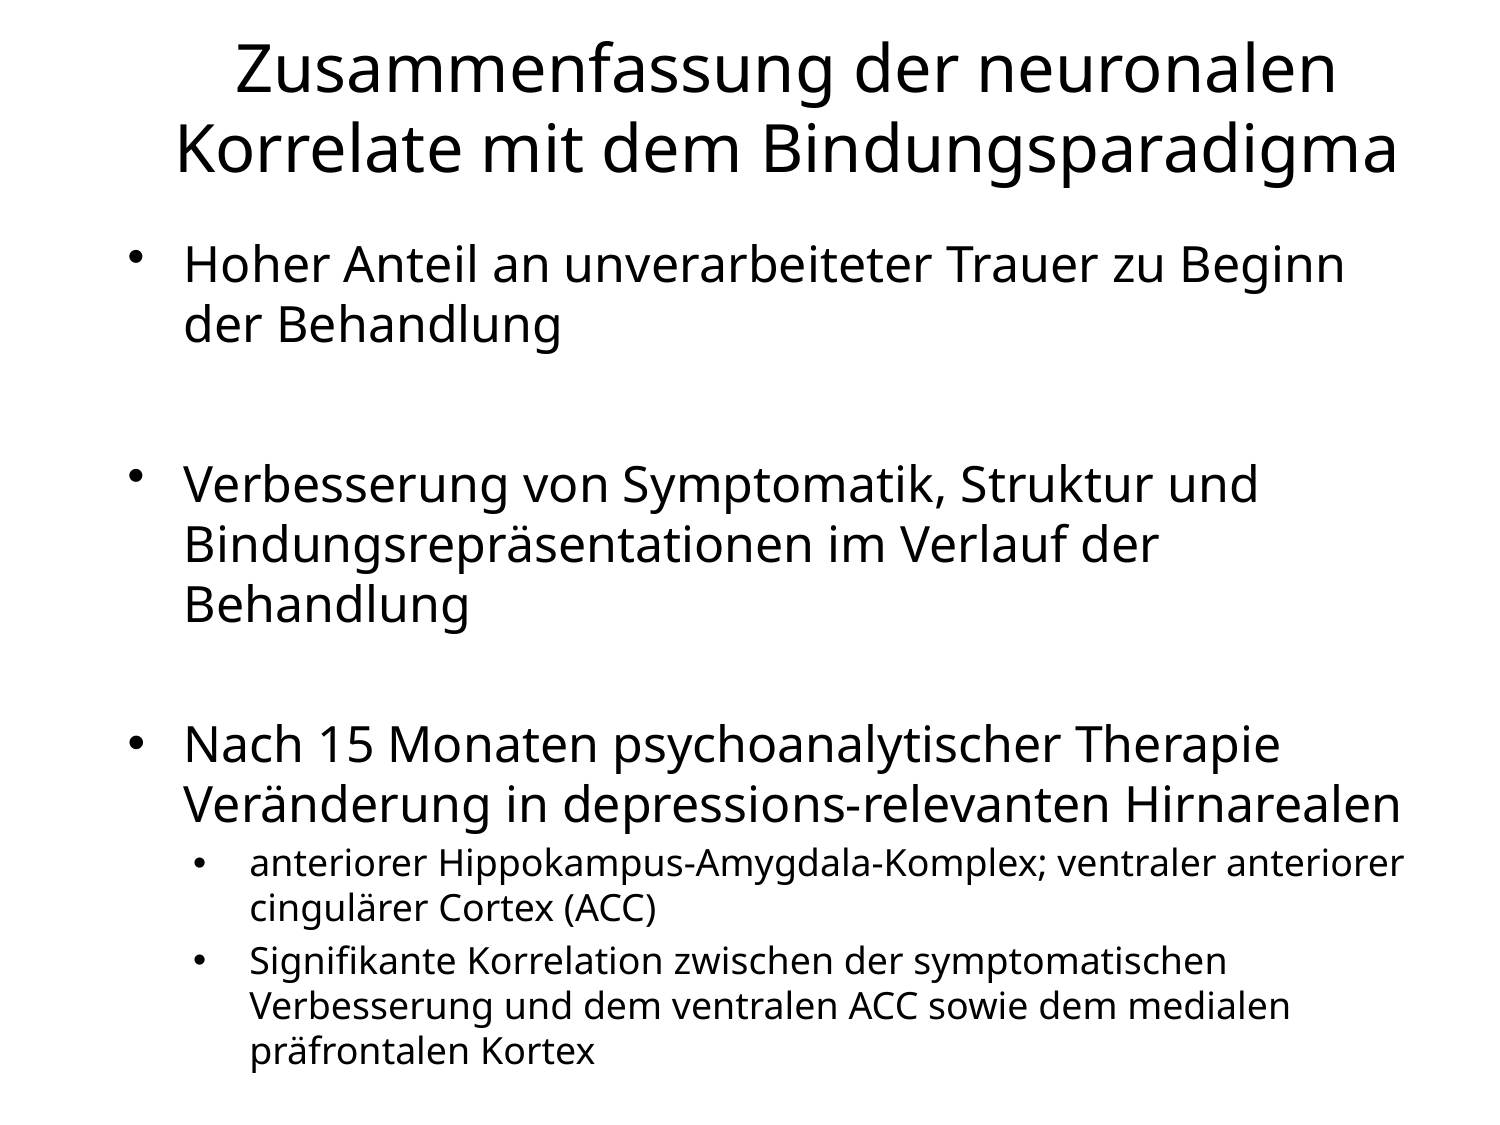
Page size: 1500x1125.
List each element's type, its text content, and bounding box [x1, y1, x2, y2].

title Zusammenfassung der neuronalen Korrelate mit dem Bindungsparadigma [75, 12, 1500, 200]
list Hoher Anteil an unverarbeiteter Trauer zu Beginn der Behandlung Verbesserung von Symptomatik, Struktur und Bindungsrepräsentationen im Verlauf der Behandlung Nach 15 Monaten psychoanalytischer Therapie Veränderung in depressions-relevanten Hirnarealen anteriorer Hippokampus-Amygdala-Komplex; ventraler anteriorer cingulärer Cortex (ACC) Signifikante Korrelation zwischen der symptomatischen Verbesserung und dem ventralen ACC sowie dem medialen präfrontalen Kortex [112, 224, 1425, 988]
